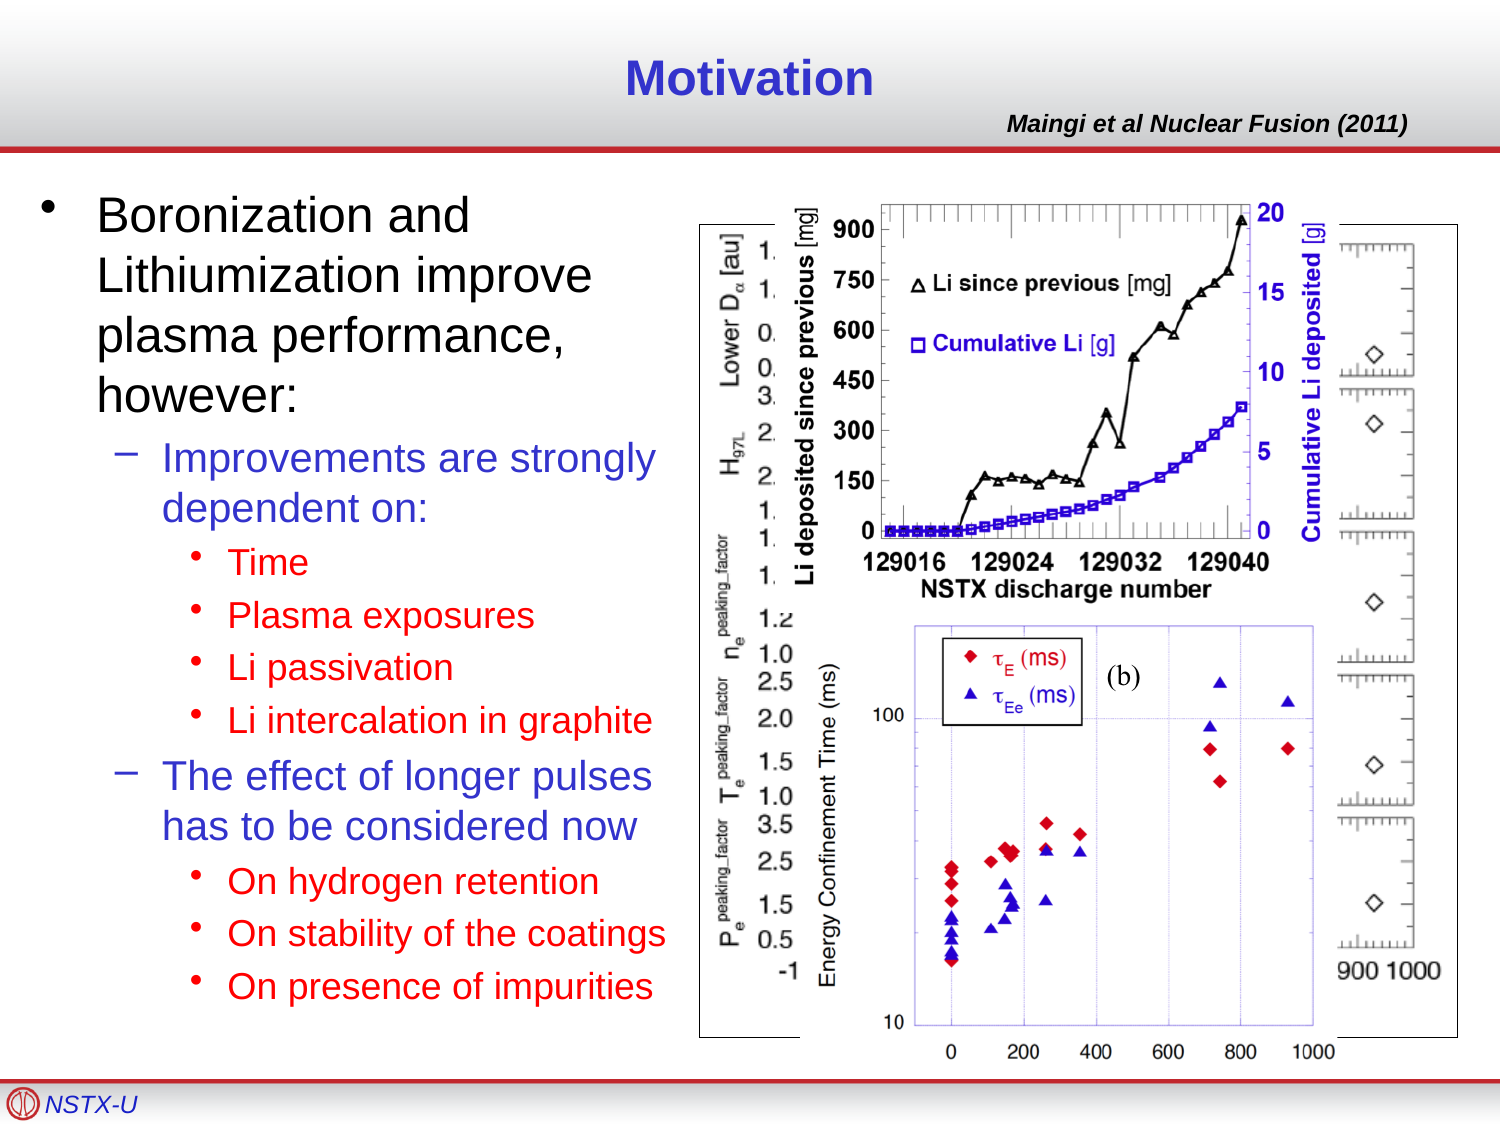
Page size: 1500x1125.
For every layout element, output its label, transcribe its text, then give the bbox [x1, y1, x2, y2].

picture [699, 224, 774, 1038]
title Motivation [0, 0, 1500, 150]
picture [1340, 224, 1458, 1038]
picture [0, 1079, 1500, 1125]
list Boronization and Lithiumization improve plasma performance, however: Improvements are strongly dependent on: Time Plasma exposures Li passivation Li intercalation in graphite The effect of longer pulses has to be considered now On hydrogen retention On stability of the coatings On presence of impurities [24, 174, 725, 988]
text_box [774, 187, 1340, 1075]
text_box Maingi et al Nuclear Fusion (2011) [992, 99, 1424, 145]
